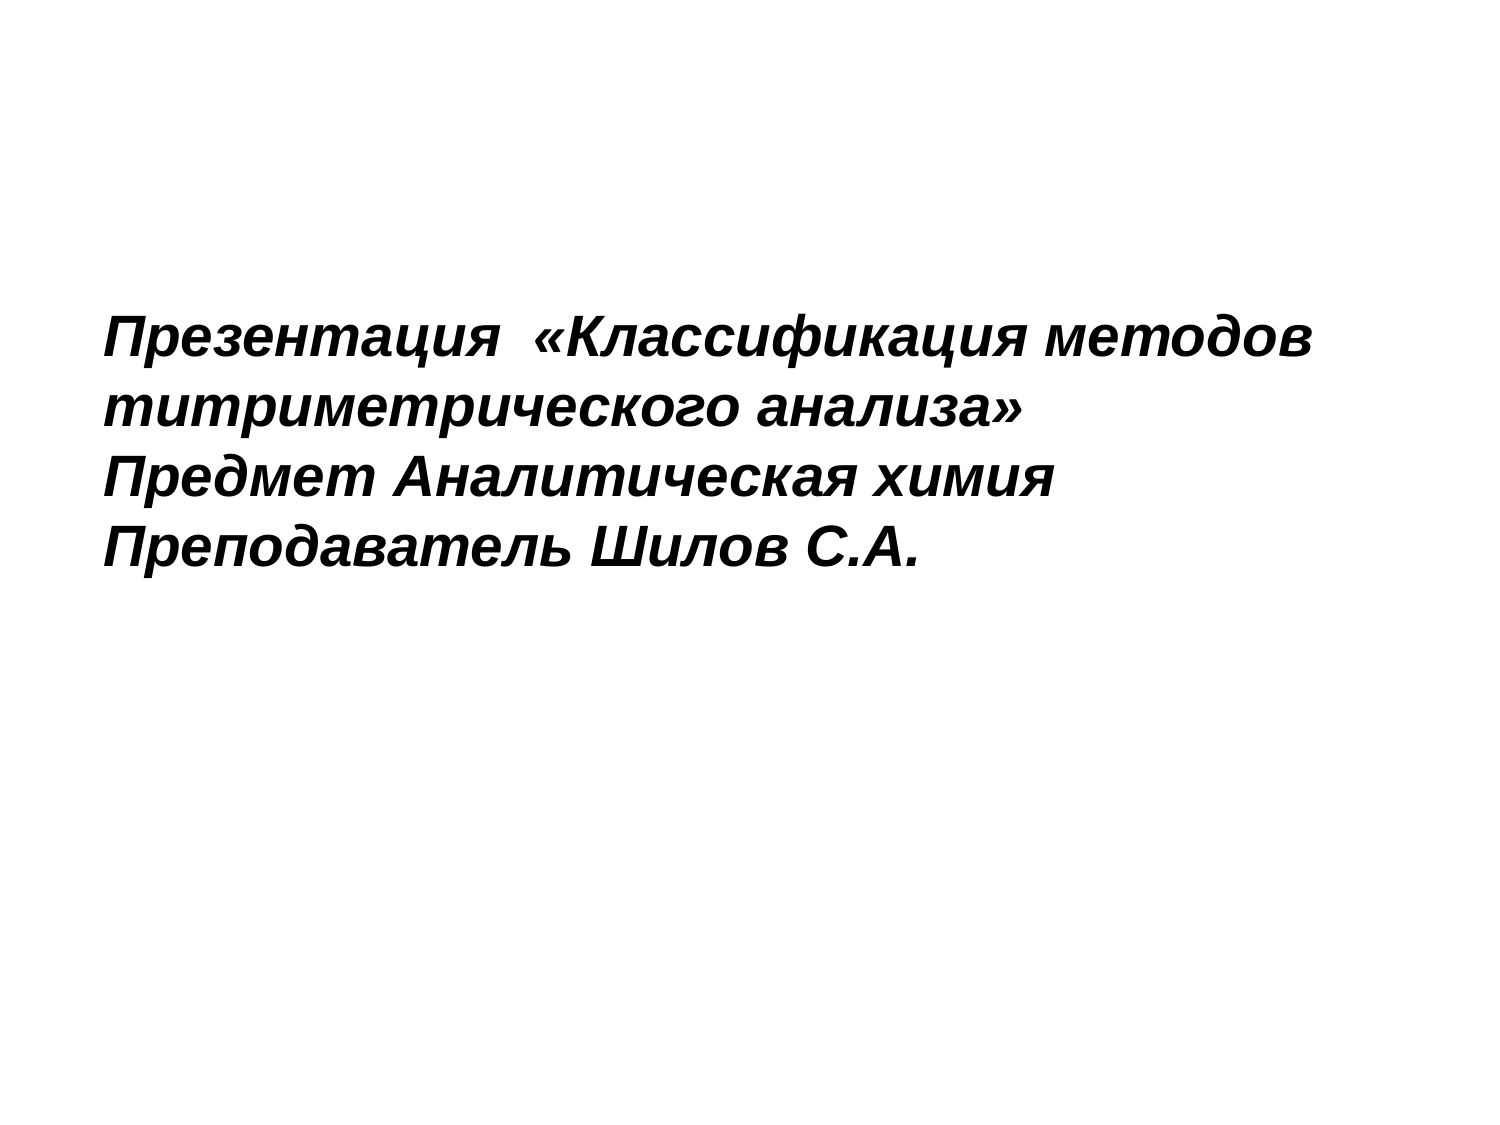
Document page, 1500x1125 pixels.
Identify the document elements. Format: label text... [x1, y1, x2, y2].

text_box Презентация «Классификация методов титриметрического анализа» Предмет Аналитическая химия Преподаватель Шилов С.А. [88, 290, 1447, 586]
